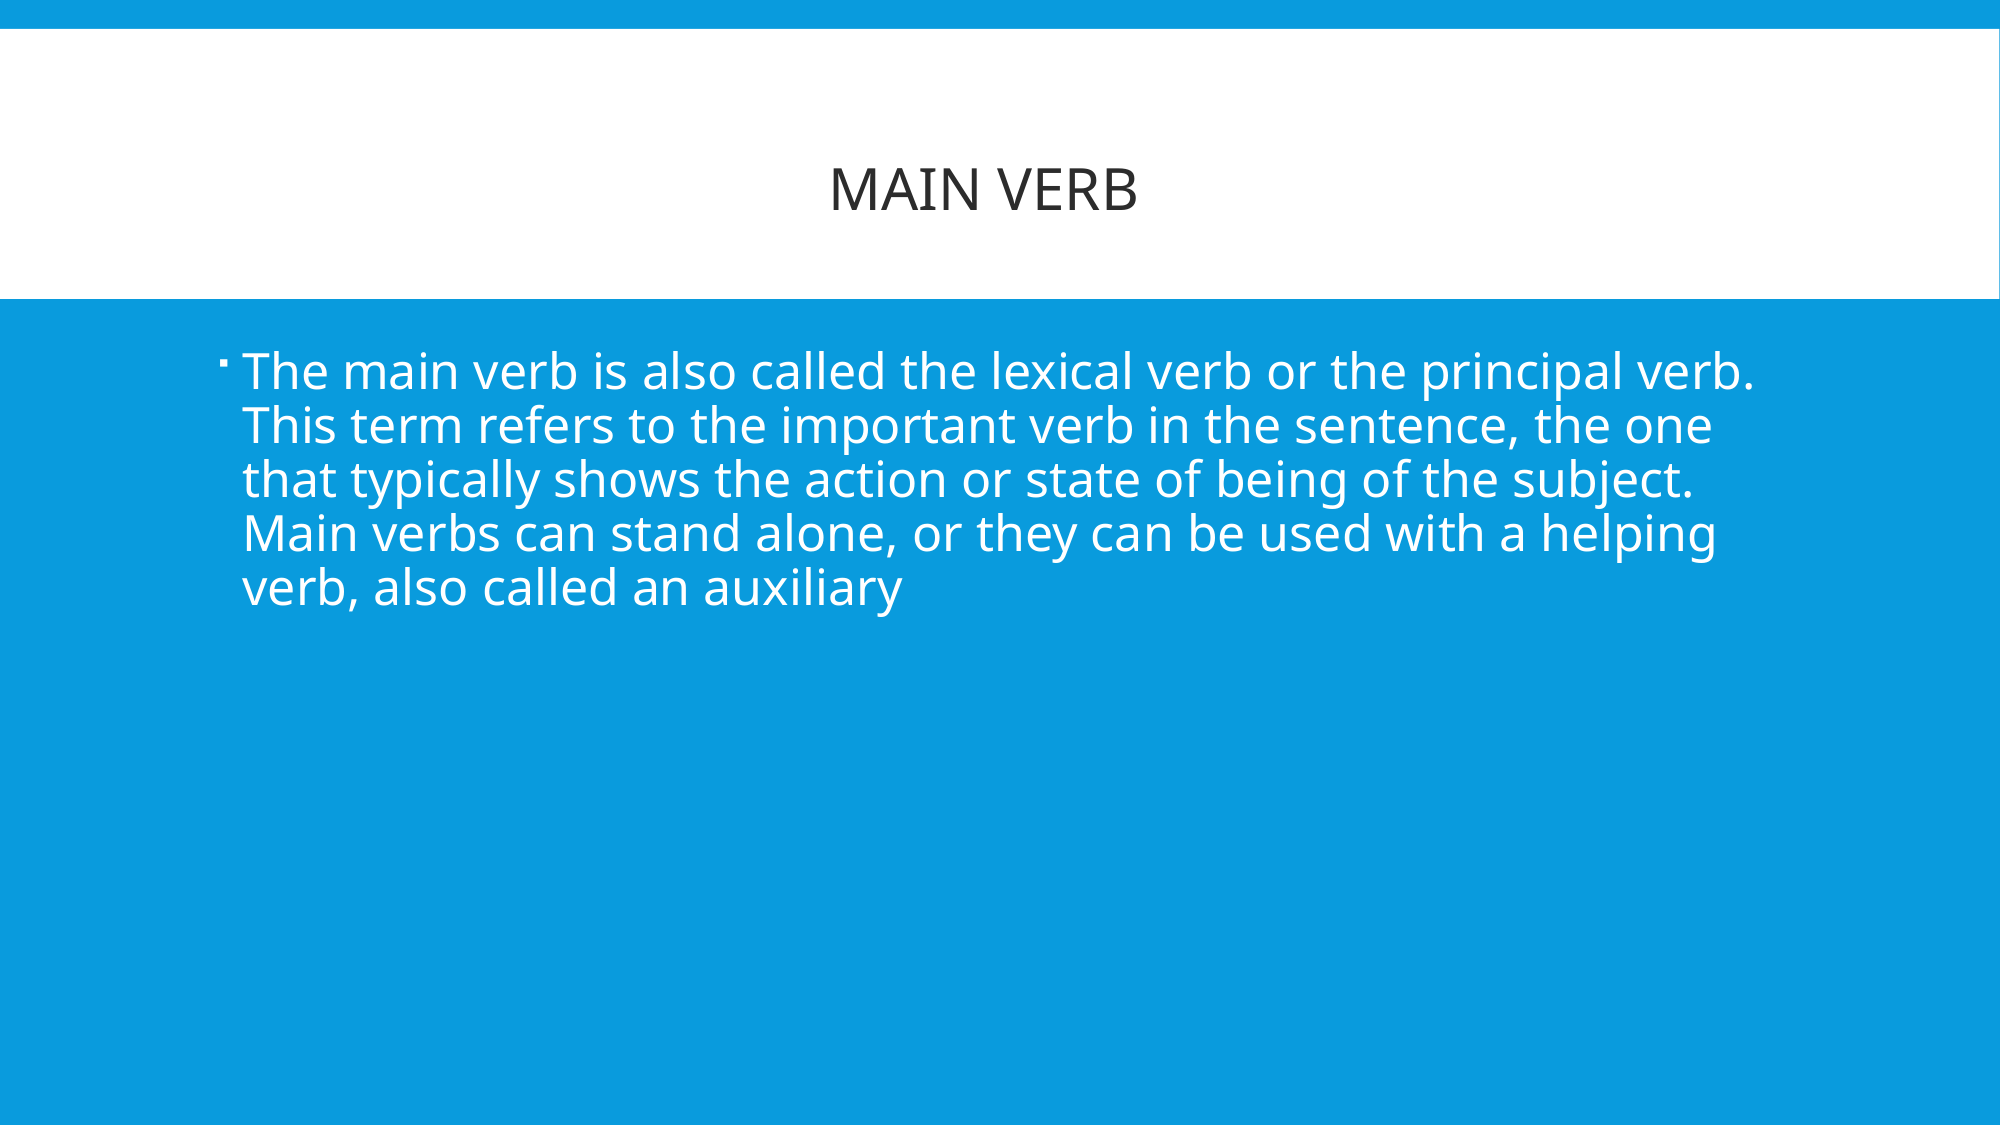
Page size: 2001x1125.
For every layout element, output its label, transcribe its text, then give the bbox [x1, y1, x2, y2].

list The main verb is also called the lexical verb or the principal verb. This term refers to the important verb in the sentence, the one that typically shows the action or state of being of the subject. Main verbs can stand alone, or they can be used with a helping verb, also called an auxiliary [197, 338, 1803, 1029]
title Main Verb [87, 85, 1880, 300]
